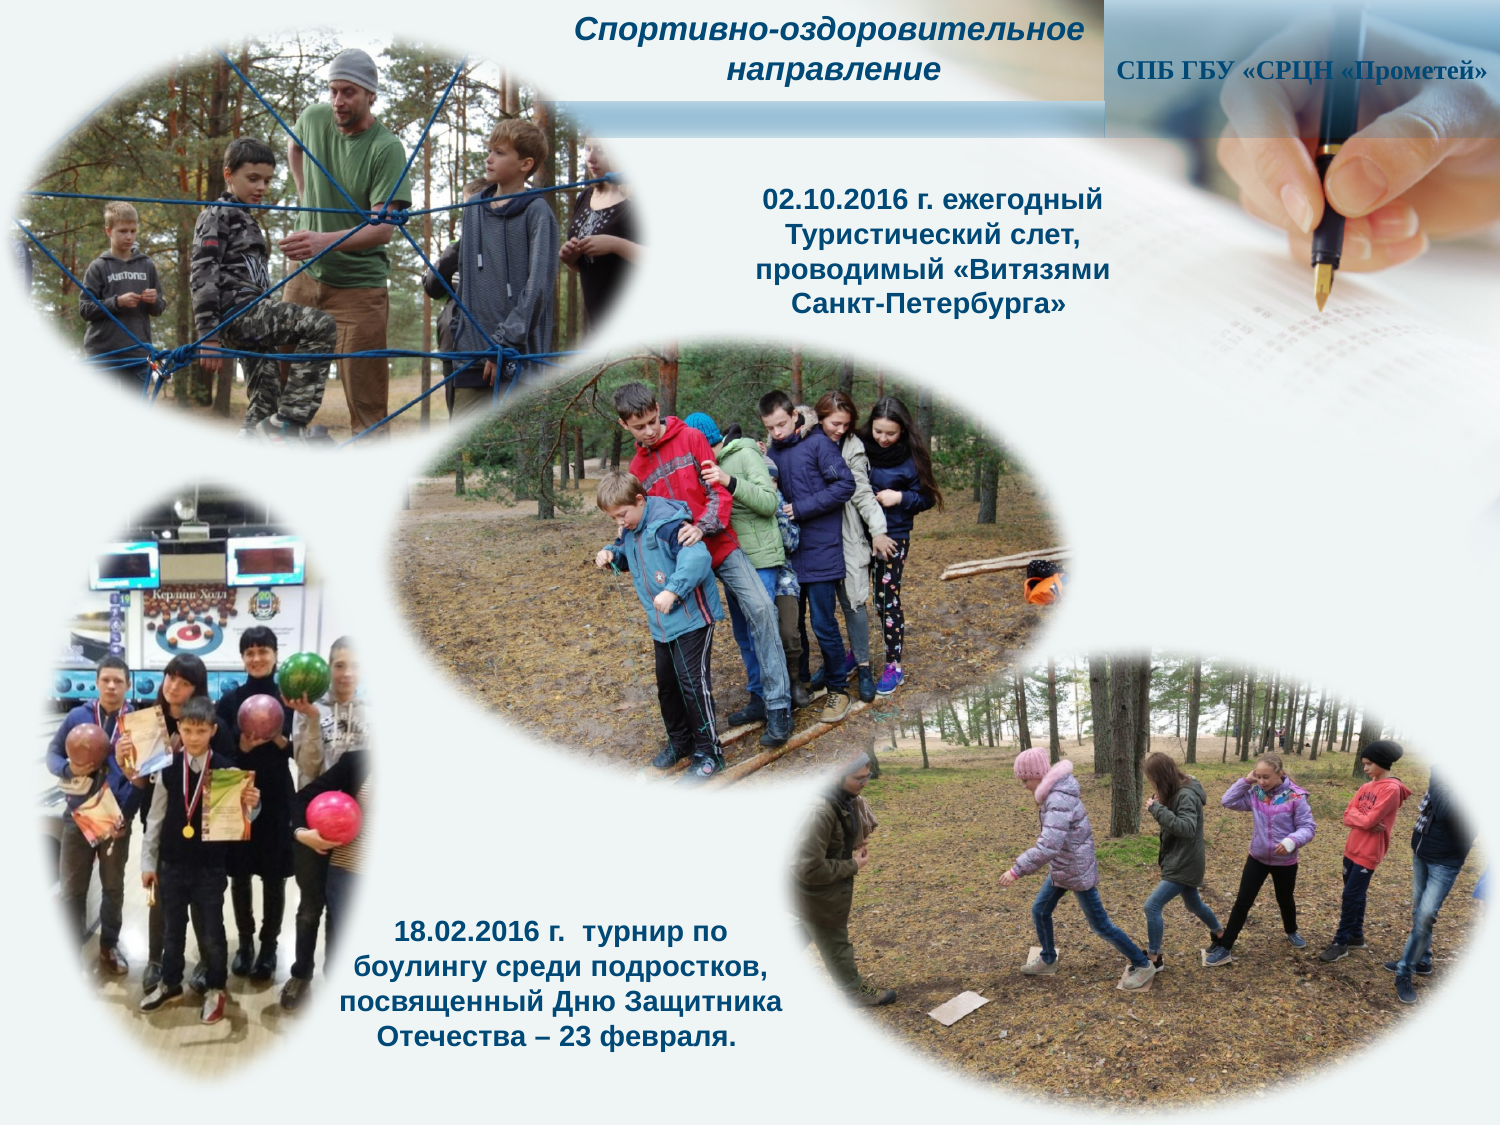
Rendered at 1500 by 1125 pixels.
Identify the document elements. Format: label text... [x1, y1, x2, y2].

text_box 18.02.2016 г. турнир по боулингу среди подростков, посвященный Дню Защитника Отечества – 23 февраля. [389, 905, 768, 1060]
text_box СПБ ГБУ «CРЦН «Прометей» [1104, 0, 1500, 138]
text_box 02.10.2016 г. ежегодный Туристический слет, проводимый «Витязями Санкт-Петербурга» [702, 172, 1164, 328]
text_box Спортивно-оздоровительное направление [454, 0, 1205, 95]
picture [0, 0, 1500, 1125]
text_box [660, 101, 1105, 138]
